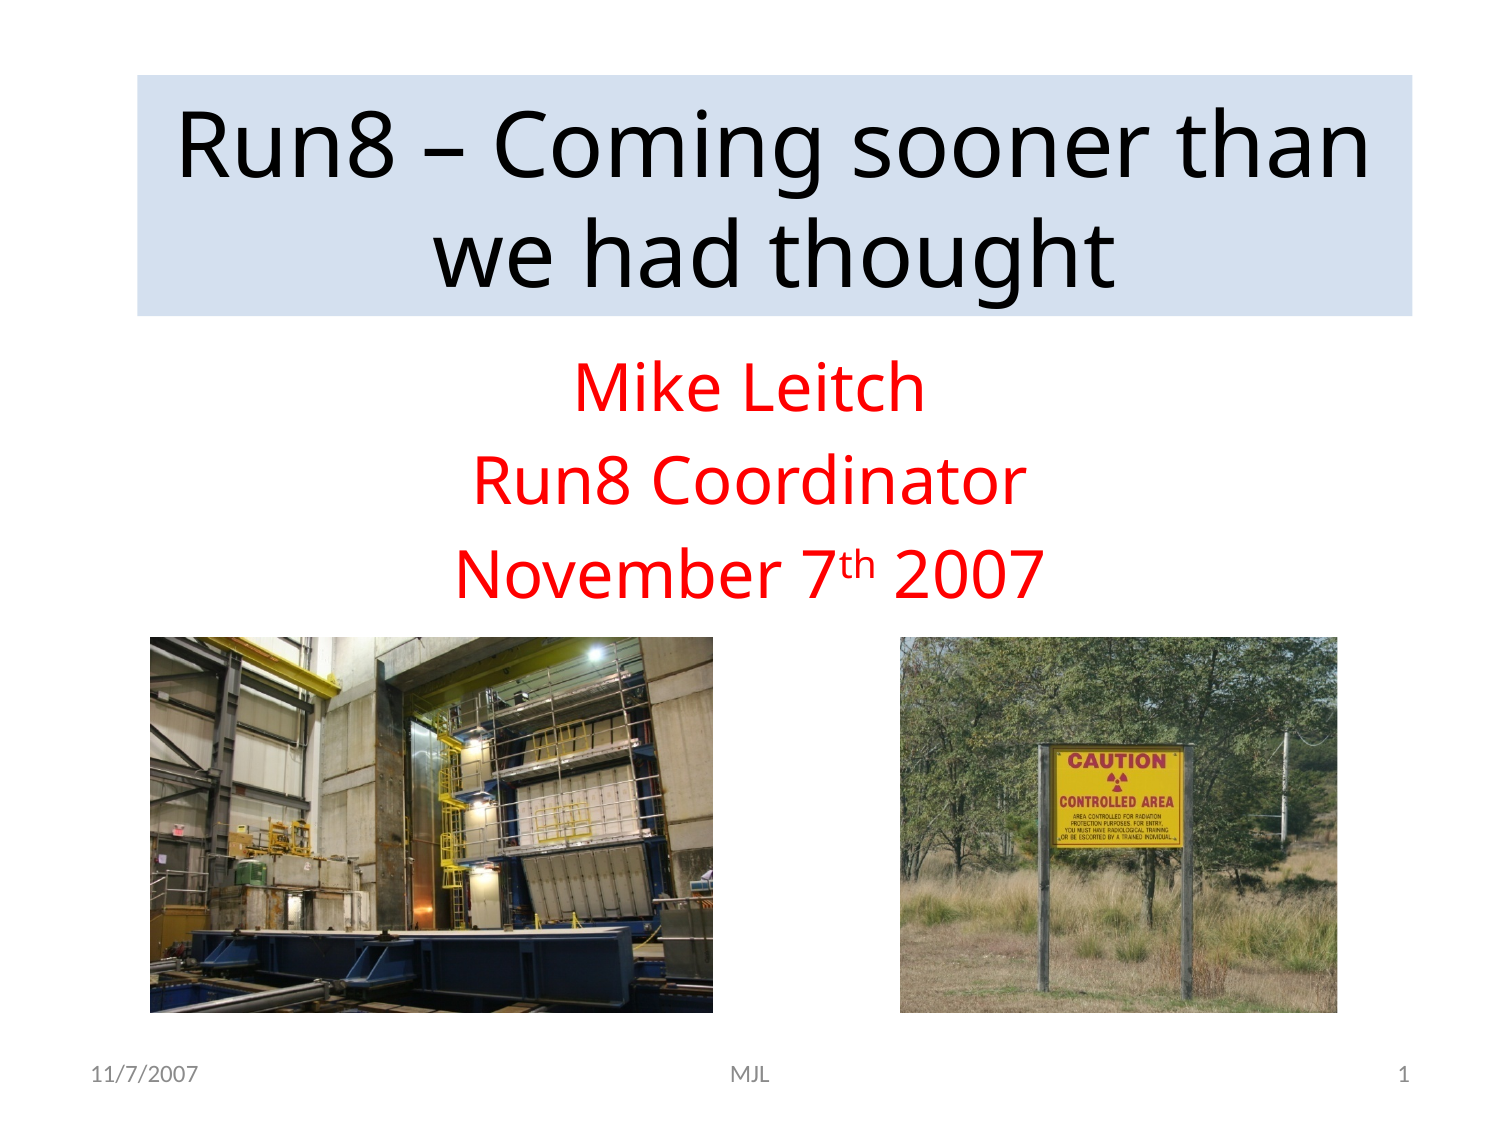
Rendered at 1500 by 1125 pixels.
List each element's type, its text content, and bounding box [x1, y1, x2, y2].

picture [899, 637, 1338, 1013]
footer MJL [512, 1042, 988, 1103]
slide_number 1 [1074, 1042, 1425, 1103]
picture [149, 637, 713, 1013]
title Run8 – Coming sooner than we had thought [137, 75, 1413, 317]
subtitle Mike Leitch Run8 Coordinator November 7th 2007 [225, 337, 1275, 625]
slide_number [75, 1042, 425, 1103]
